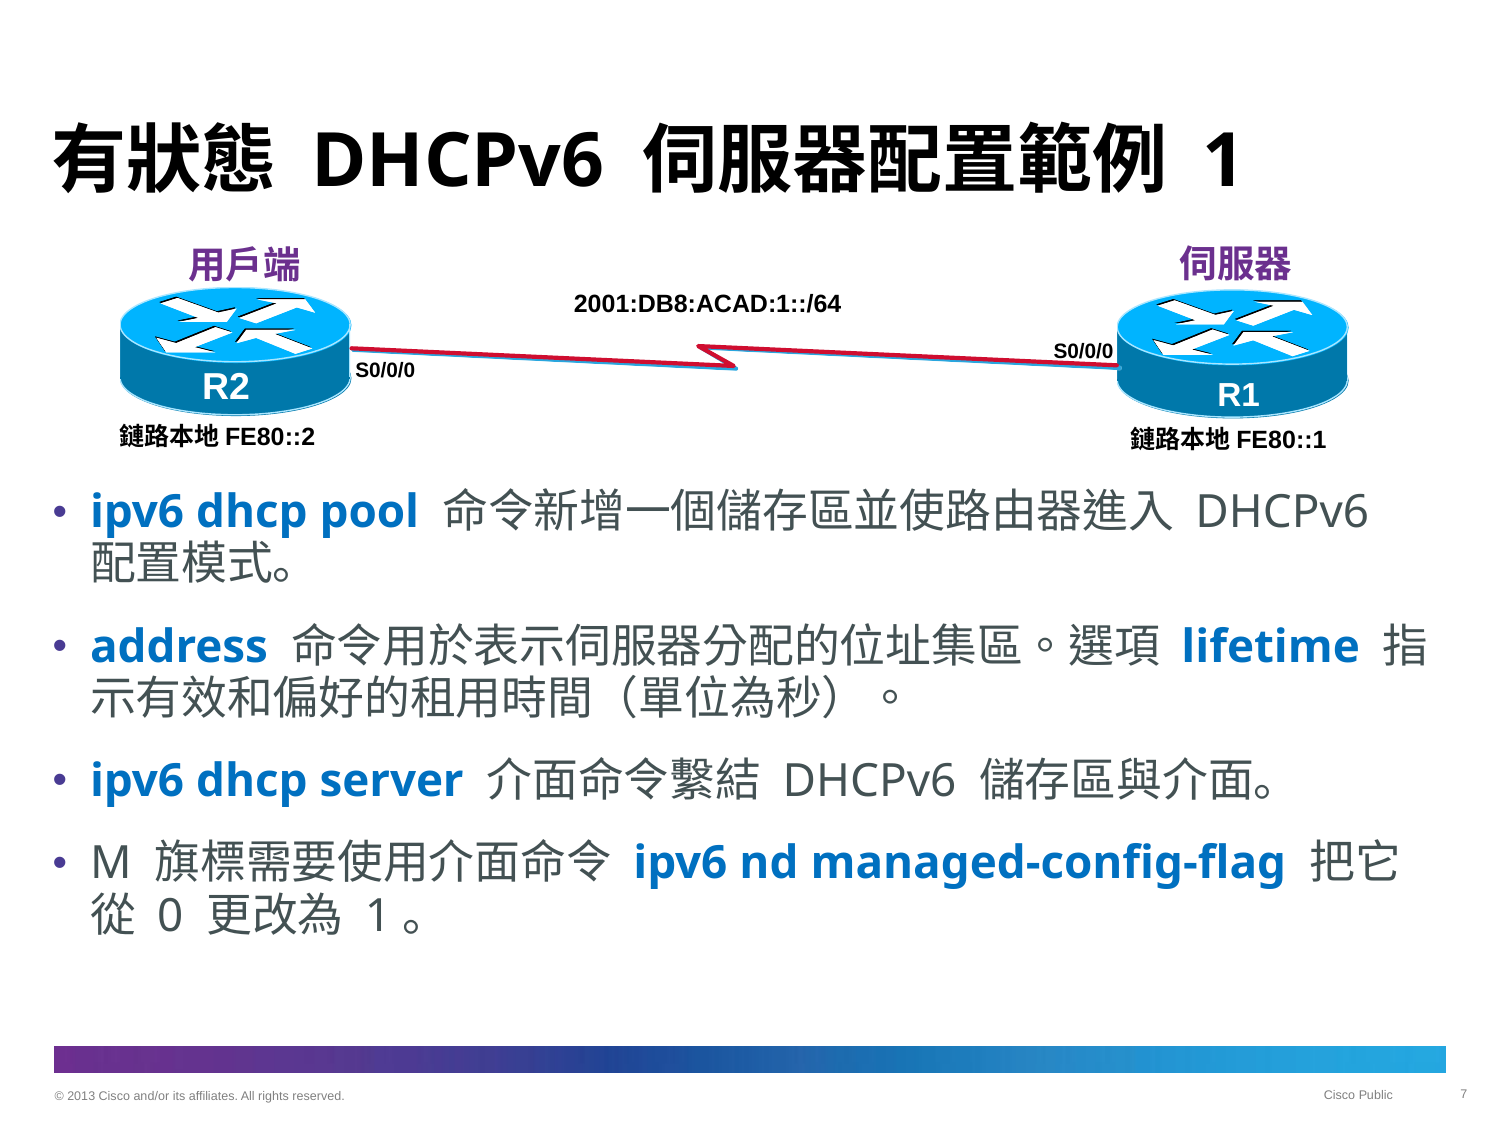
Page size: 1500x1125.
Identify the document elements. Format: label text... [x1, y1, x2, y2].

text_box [105, 232, 1349, 462]
title 有狀態 DHCPv6 伺服器配置範例 1 [37, 70, 1447, 209]
list ipv6 dhcp pool 命令新增一個儲存區並使路由器進入 DHCPv6 配置模式。 address 命令用於表示伺服器分配的位址集區。選項 lifetime 指示有效和偏好的租用時間（單位為秒）。 ipv6 dhcp server 介面命令繫結 DHCPv6 儲存區與介面。 M 旗標需要使用介面命令 ipv6 nd managed-config-flag 把它從 0 更改為 1。 [37, 478, 1445, 1035]
picture [54, 1046, 1446, 1073]
